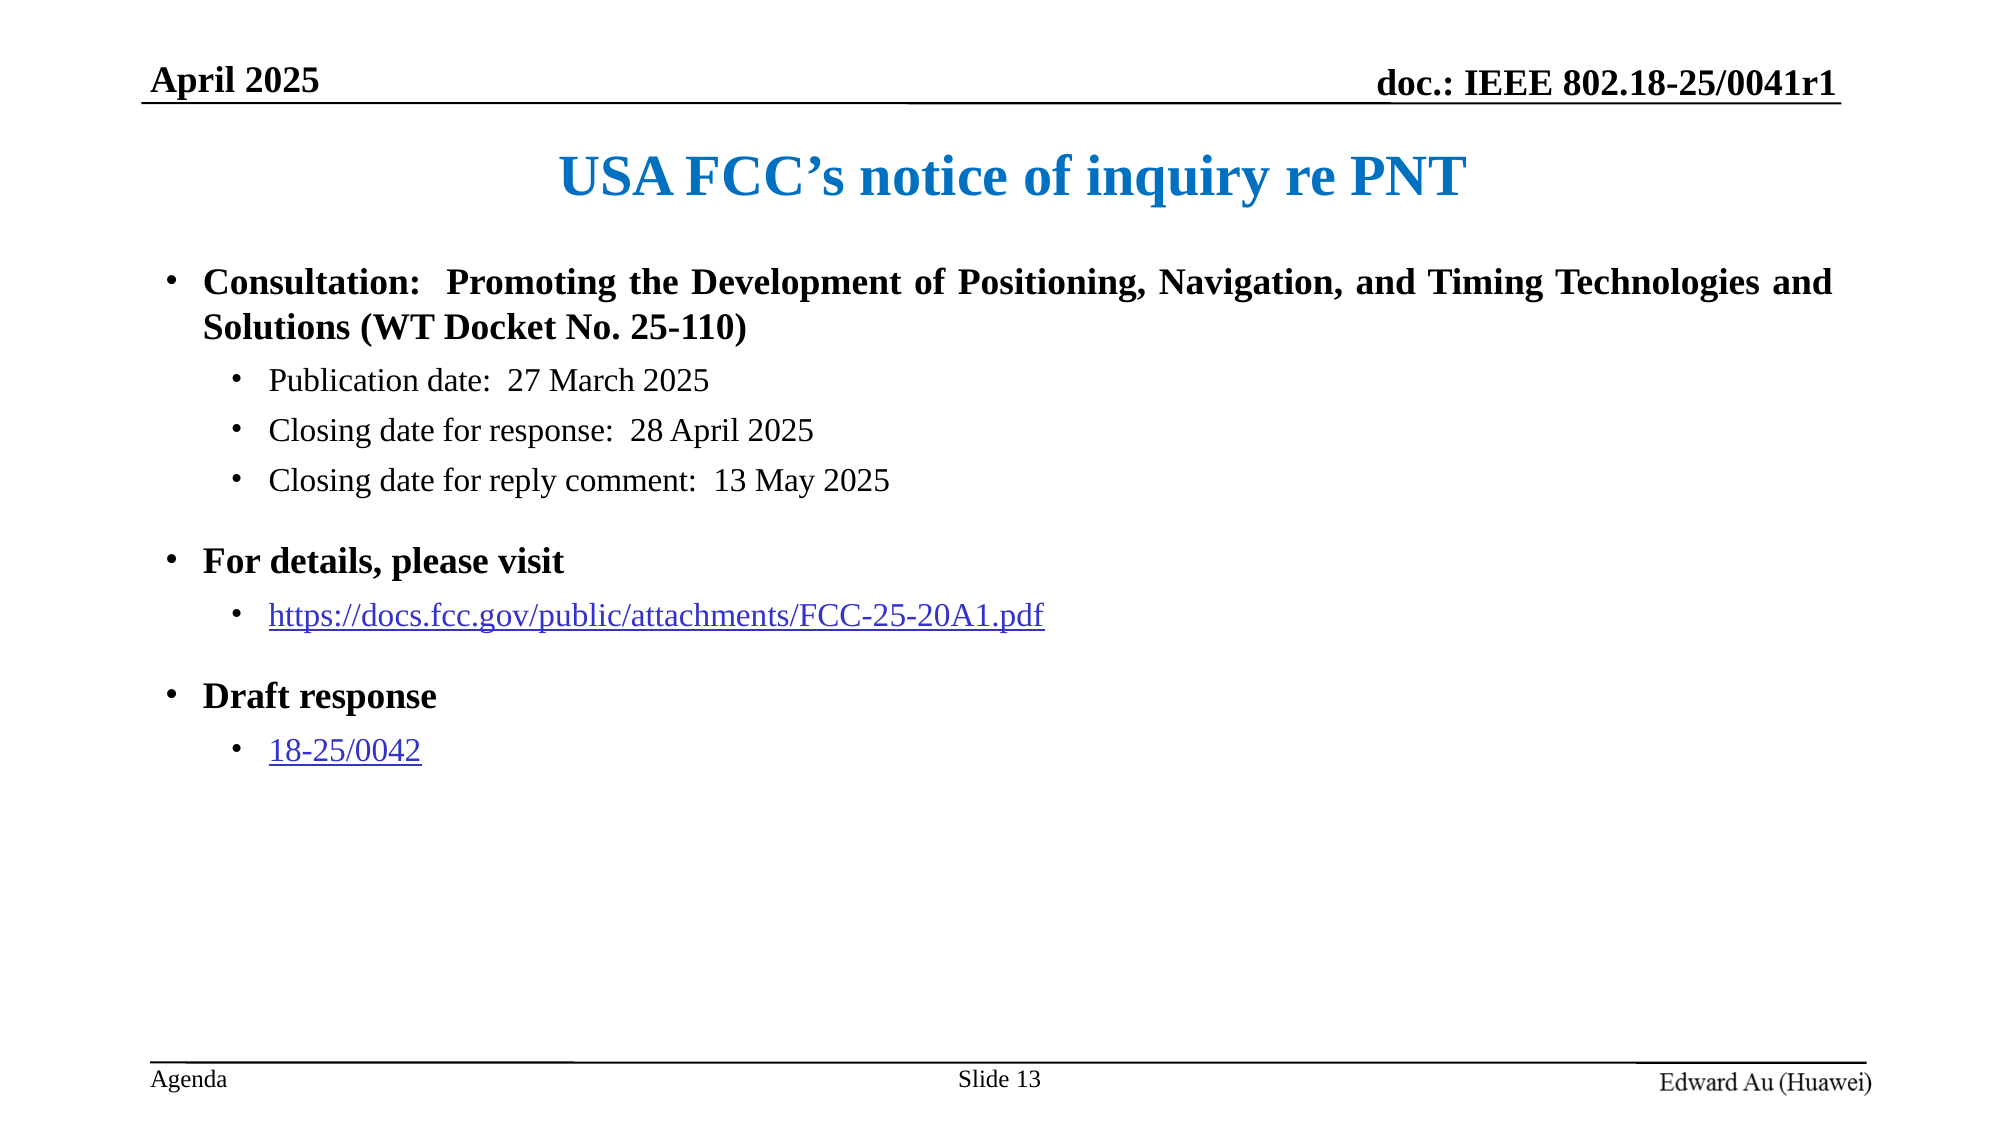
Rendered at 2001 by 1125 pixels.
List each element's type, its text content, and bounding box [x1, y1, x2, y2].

title USA FCC’s notice of inquiry re PNT [162, 99, 1864, 246]
slide_number Slide 13 [933, 1061, 1067, 1123]
list Consultation: Promoting the Development of Positioning, Navigation, and Timing Technologies and Solutions (WT Docket No. 25-110) Publication date: 27 March 2025 Closing date for response: 28 April 2025 Closing date for reply comment: 13 May 2025 For details, please visit https://docs.fcc.gov/public/attachments/FCC-25-20A1.pdf Draft response 18-25/0042 [149, 249, 1869, 925]
picture [1174, 1058, 1887, 1113]
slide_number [149, 54, 651, 101]
